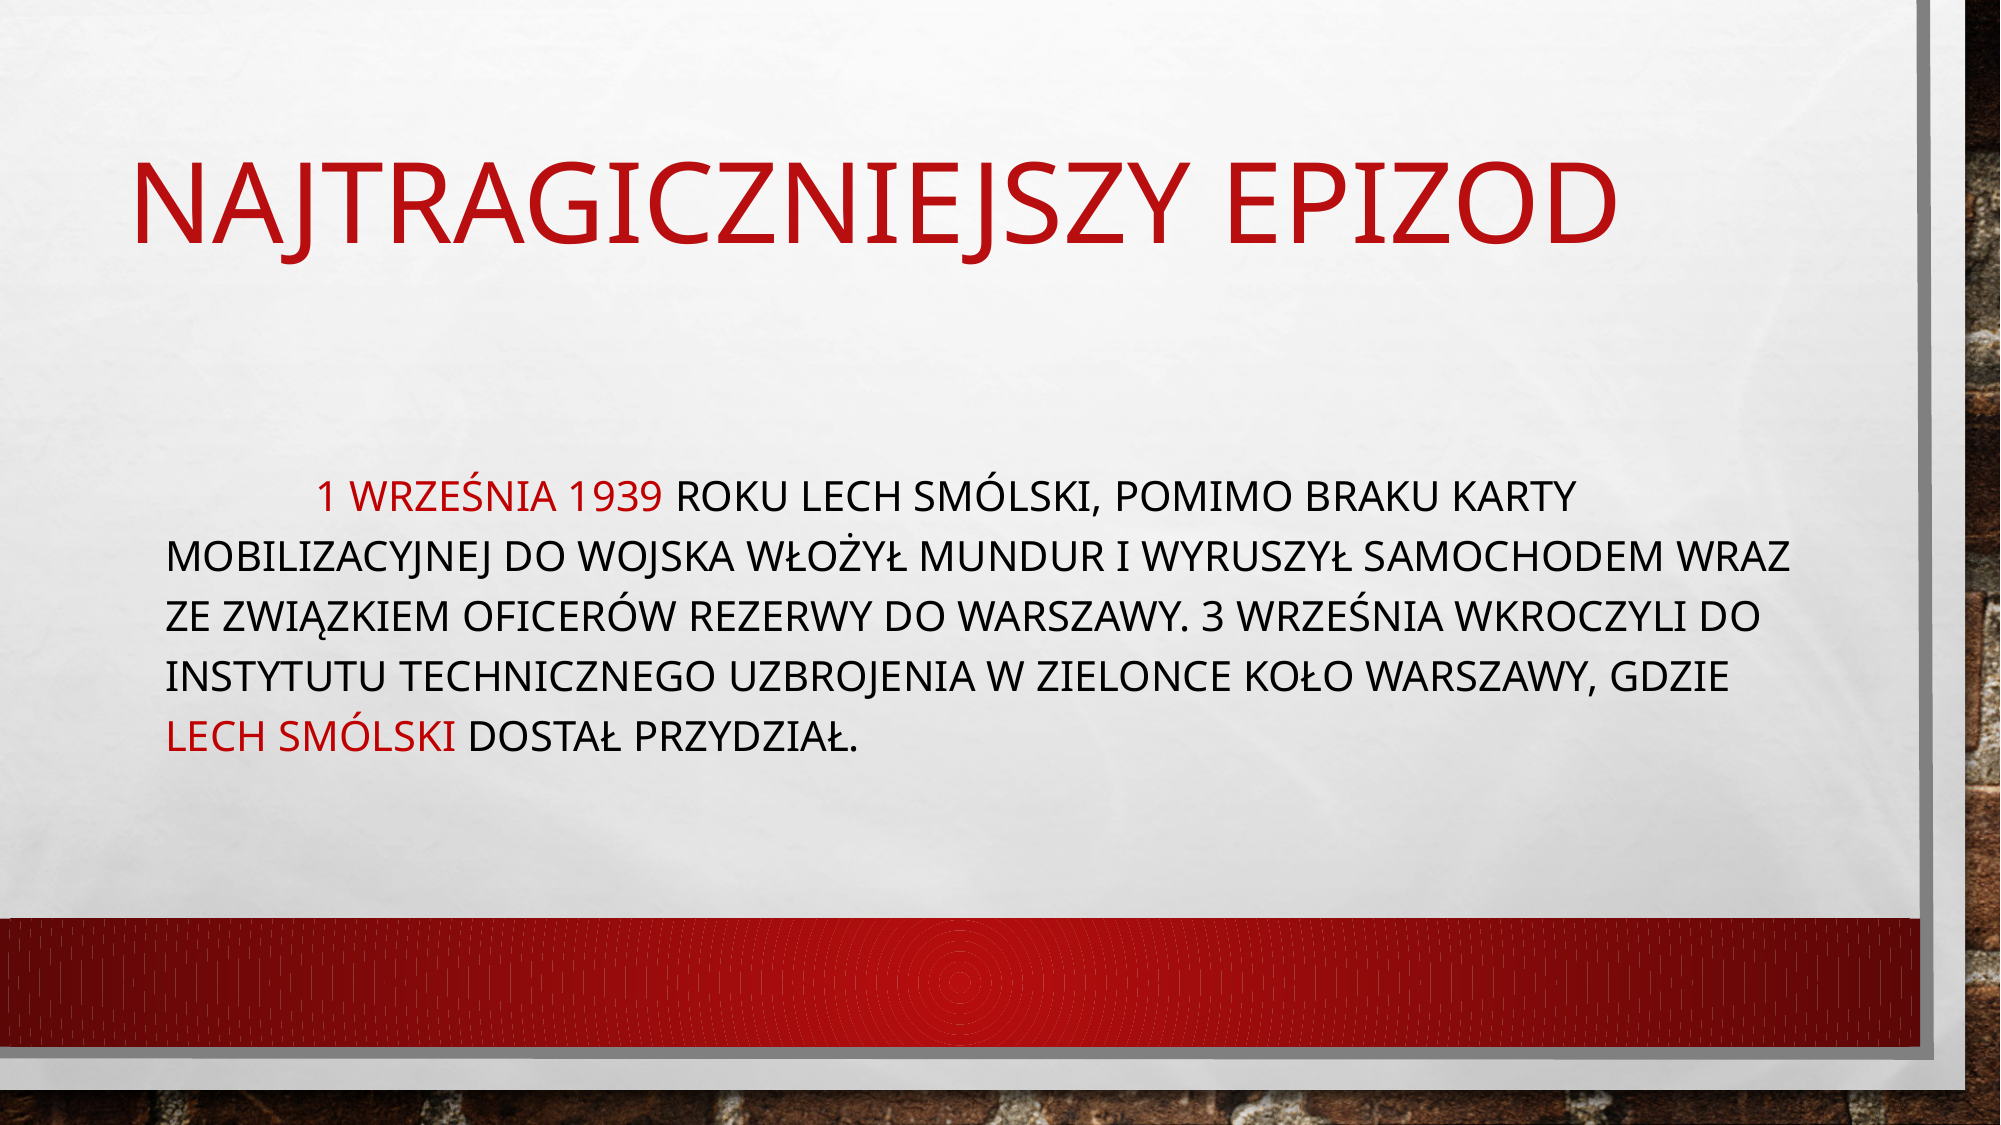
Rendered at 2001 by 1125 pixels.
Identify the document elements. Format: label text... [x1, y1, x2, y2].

title Najtragiczniejszy epizod [112, 112, 1818, 302]
picture [0, 0, 2000, 1125]
list 1 września 1939 roku Lech Smólski, pomimo braku karty mobilizacyjnej do wojska włożył mundur i wyruszył samochodem wraz ze związkiem oficerów rezerwy do warszawy. 3 września wkroczyli do Instytutu Technicznego Uzbrojenia w Zielonce koło Warszawy, gdzie lech smólski dostał przydział. [112, 338, 1818, 882]
